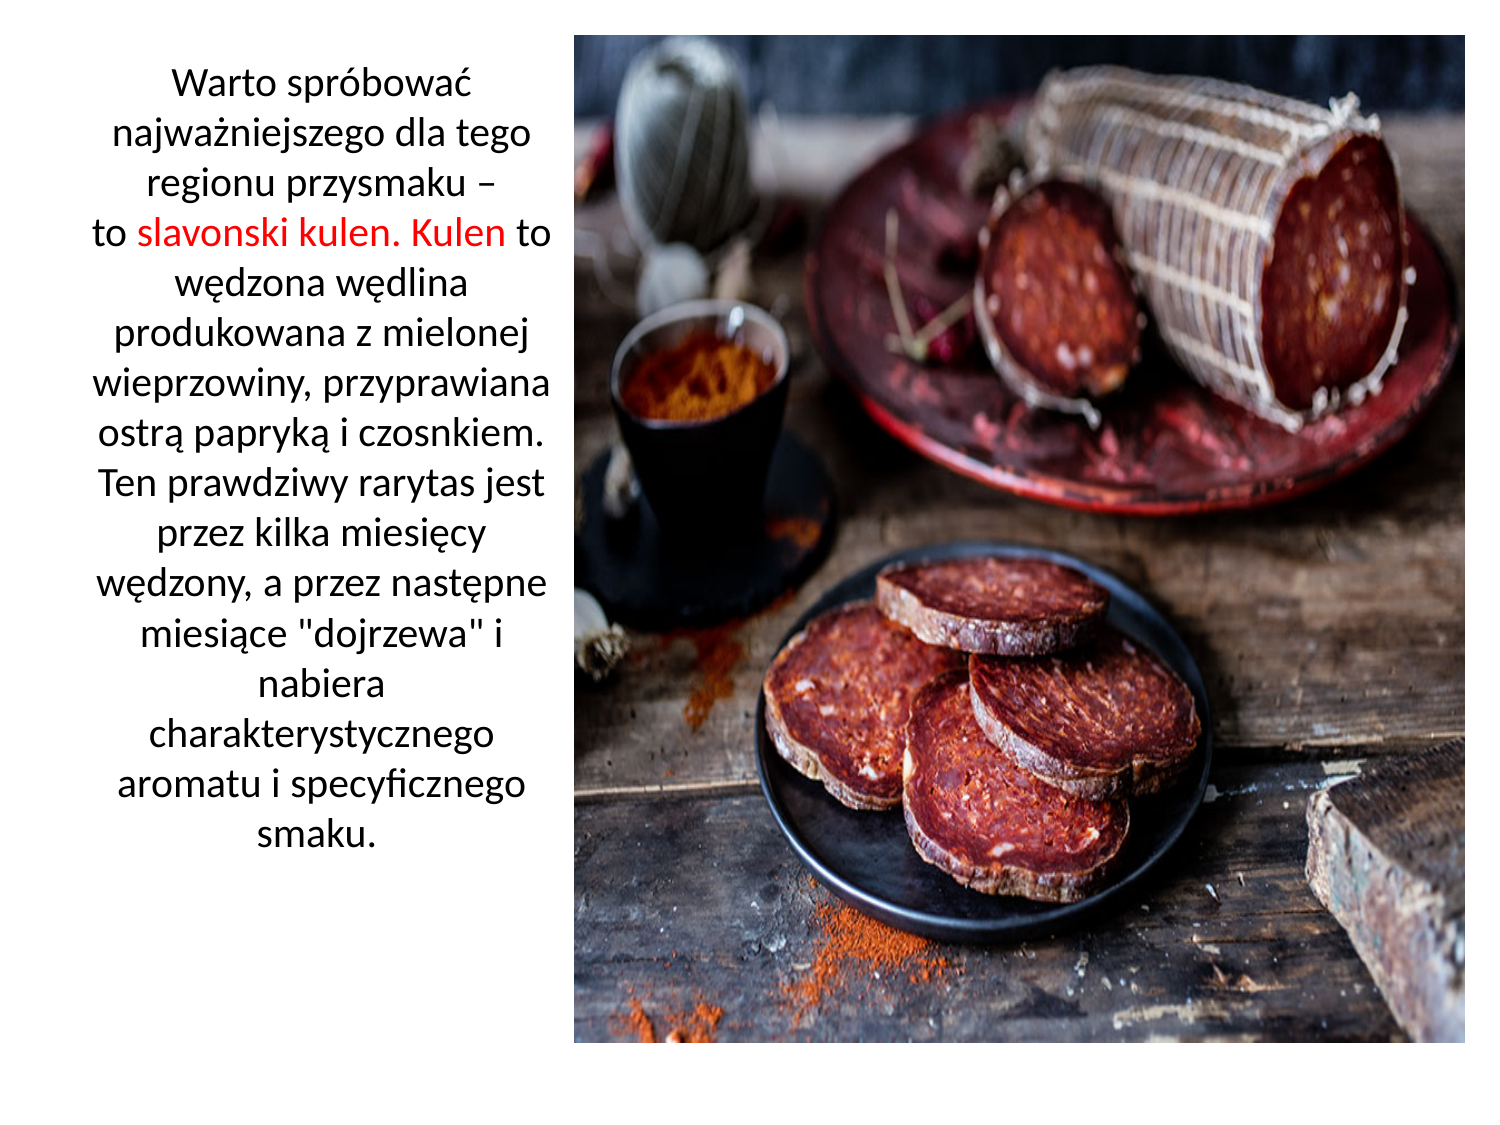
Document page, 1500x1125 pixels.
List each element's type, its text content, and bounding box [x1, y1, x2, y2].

list Warto spróbować najważniejszego dla tego regionu przysmaku – to slavonski kulen. Kulen to wędzona wędlina produkowana z mielonej wieprzowiny, przyprawiana ostrą papryką i czosnkiem. Ten prawdziwy rarytas jest przez kilka miesięcy wędzony, a przez następne miesiące "dojrzewa" i nabiera charakterystycznego aromatu i specyficznego smaku. [75, 46, 568, 1005]
picture [573, 34, 1466, 1044]
